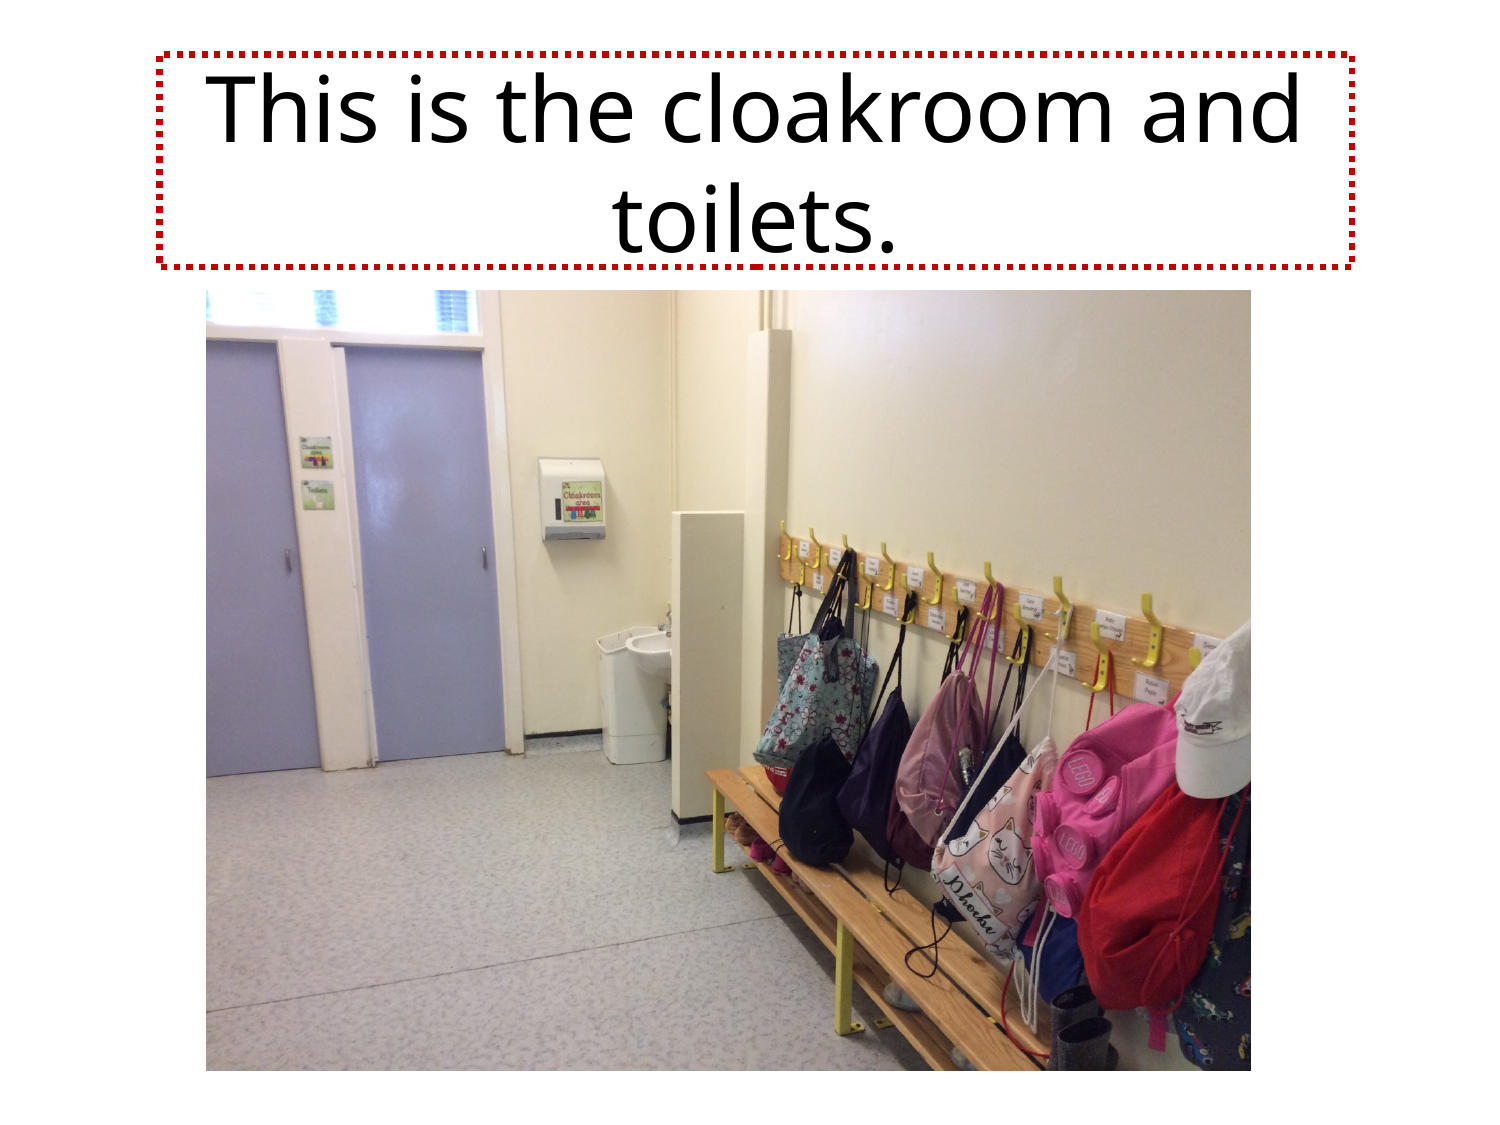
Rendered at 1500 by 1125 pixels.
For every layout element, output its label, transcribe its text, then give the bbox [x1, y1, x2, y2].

picture [206, 290, 1251, 1071]
title This is the cloakroom and toilets. [159, 54, 1353, 268]
